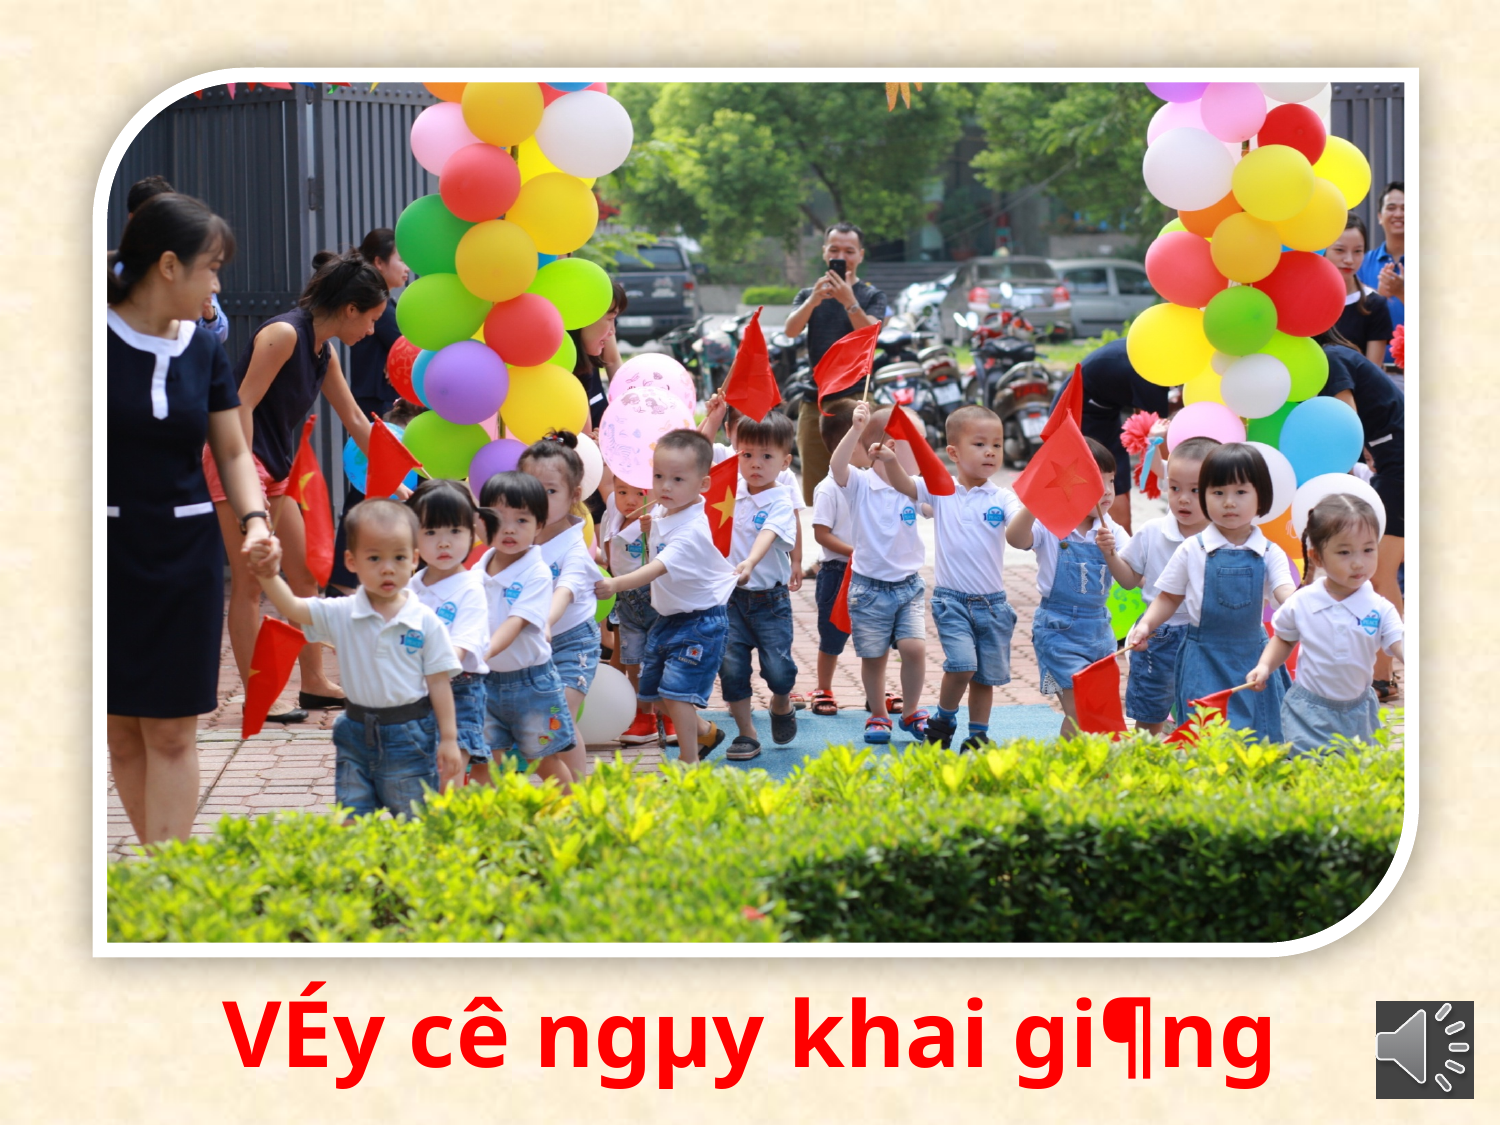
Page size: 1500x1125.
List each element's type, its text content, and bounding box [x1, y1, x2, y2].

title VÉy cê ngµy khai gi¶ng [0, 937, 1500, 1125]
picture [0, 0, 1500, 951]
picture [1374, 999, 1476, 1101]
